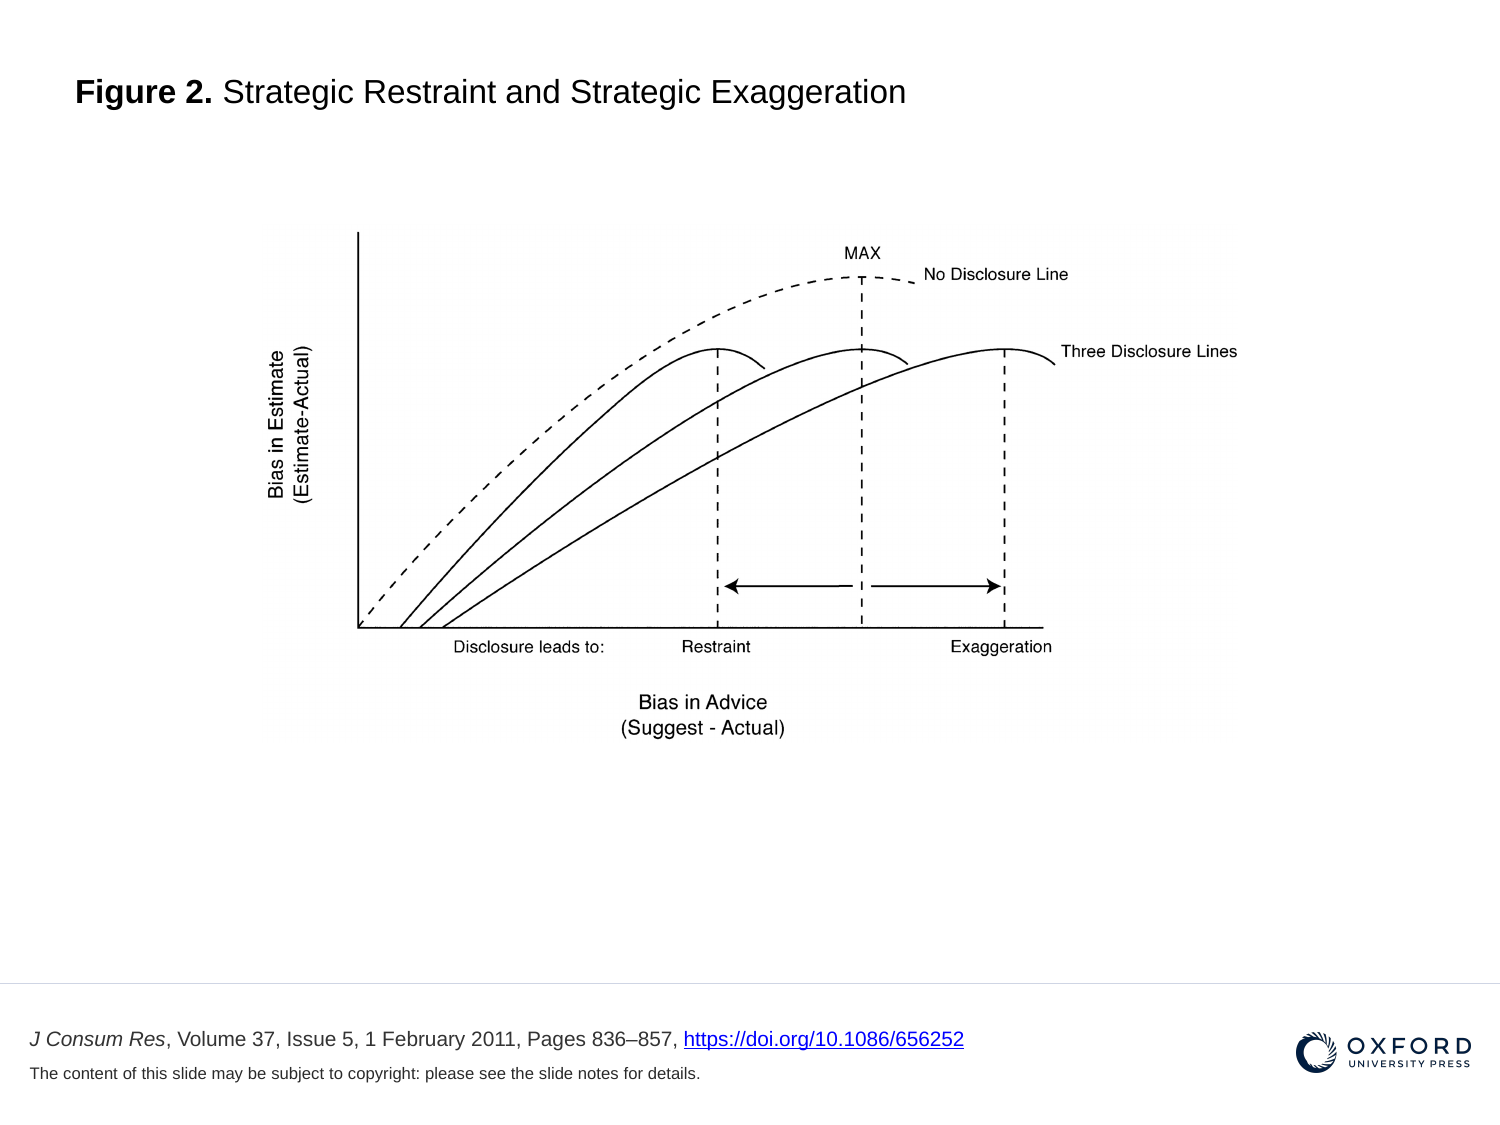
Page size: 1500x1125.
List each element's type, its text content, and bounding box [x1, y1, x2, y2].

picture [262, 224, 1238, 743]
footer J Consum Res, Volume 37, Issue 5, 1 February 2011, Pages 836–857, https://doi.org/10.1086/656252 The content of this slide may be subject to copyright: please see the slide notes for details. [0, 983, 1260, 1125]
title Figure 2. Strategic Restraint and Strategic Exaggeration [75, 69, 1078, 171]
picture [1296, 1032, 1471, 1073]
